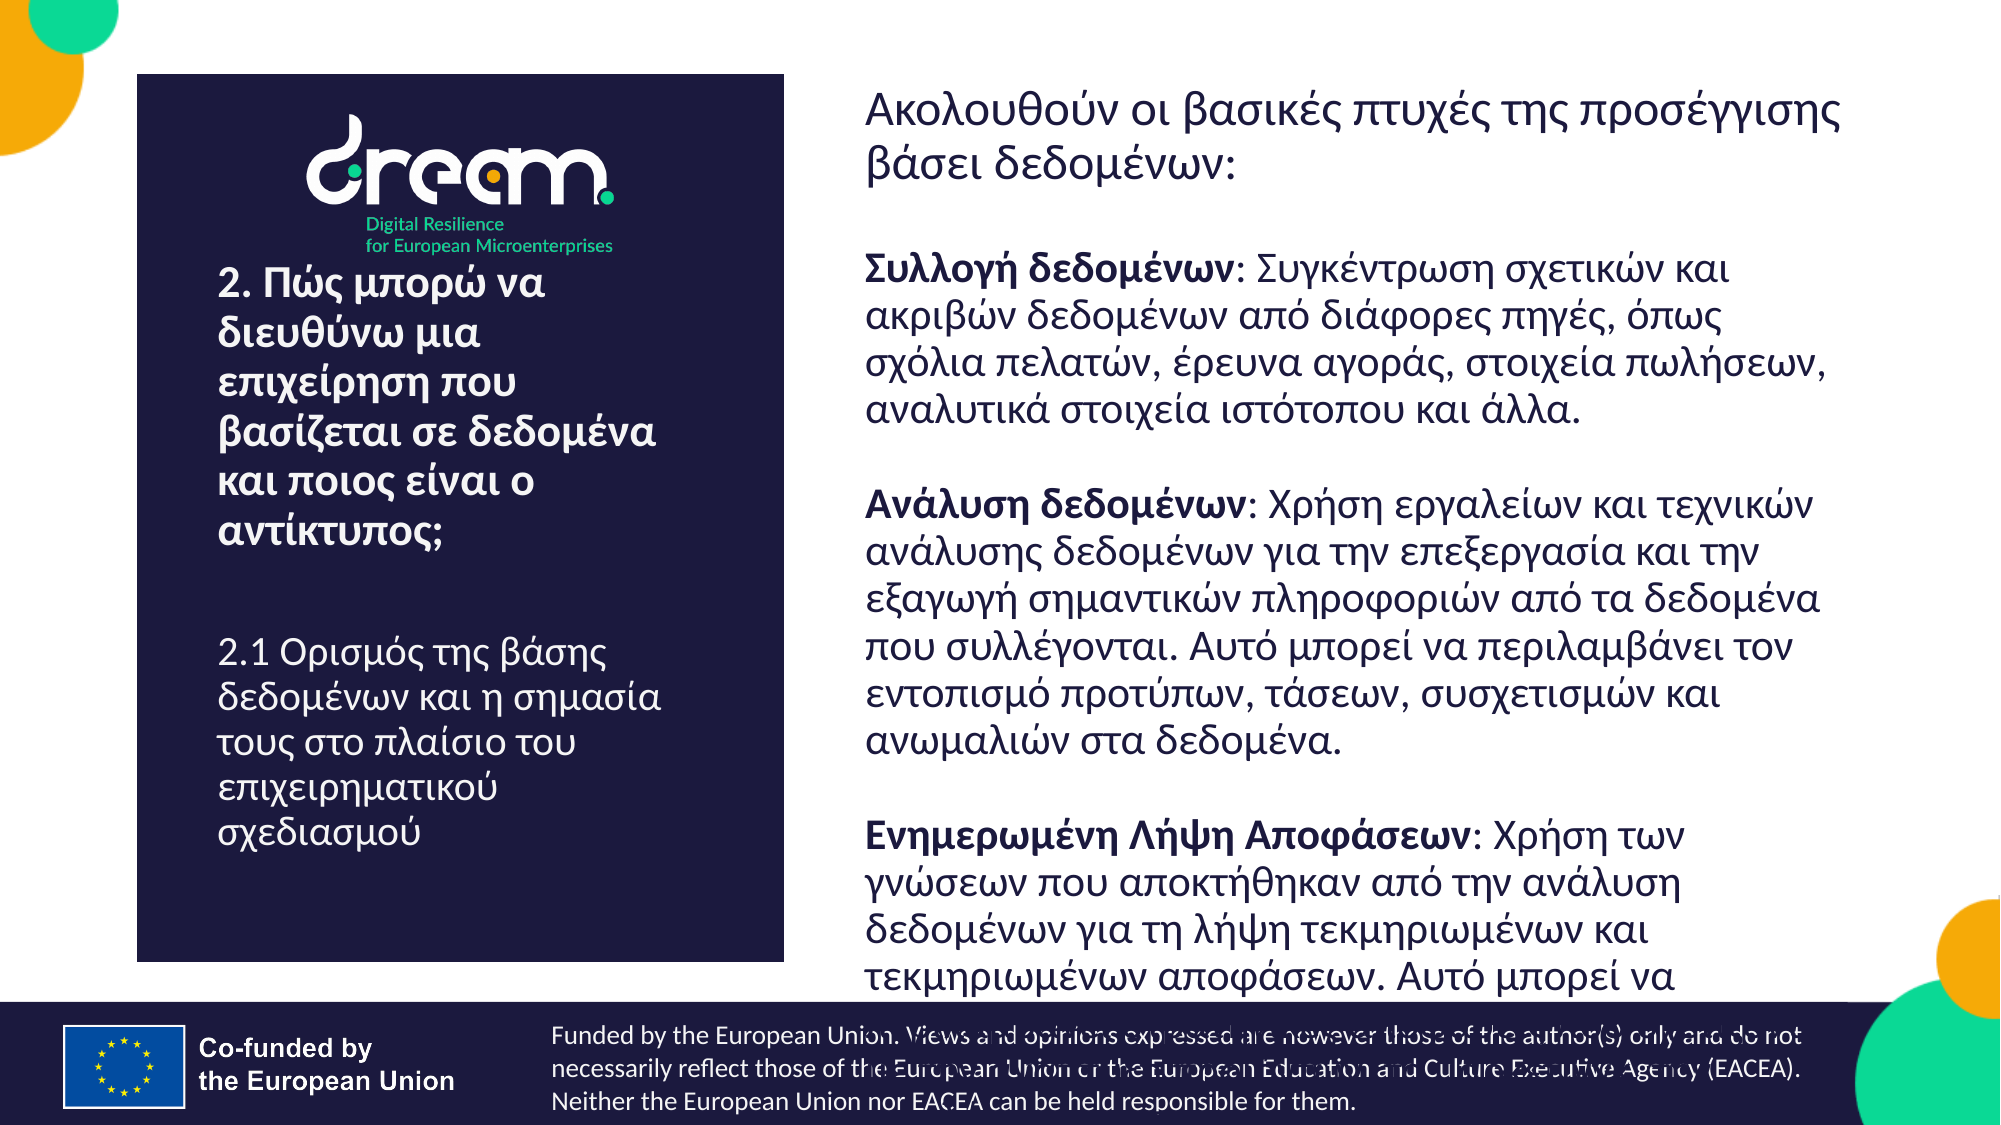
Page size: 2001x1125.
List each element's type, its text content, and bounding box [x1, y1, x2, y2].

list 2.1 Ορισμός της βάσης δεδομένων και η σημασία τους στο πλαίσιο του επιχειρηματικού σχεδιασμού [202, 621, 717, 1043]
list 2. Πώς μπορώ να διευθύνω μια επιχείρηση που βασίζεται σε δεδομένα και ποιος είναι ο αντίκτυπος; [202, 408, 717, 563]
picture [56, 1022, 480, 1112]
picture [0, 0, 155, 175]
list Ακολουθούν οι βασικές πτυχές της προσέγγισης βάσει δεδομένων: Συλλογή δεδομένων: Συγκέντρωση σχετικών και ακριβών δεδομένων από διάφορες πηγές, όπως σχόλια πελατών, έρευνα αγοράς, στοιχεία πωλήσεων, αναλυτικά στοιχεία ιστότοπου και άλλα. Ανάλυση δεδομένων: Χρήση εργαλείων και τεχνικών ανάλυσης δεδομένων για την επεξεργασία και την εξαγωγή σημαντικών πληροφοριών από τα δεδομένα που συλλέγονται. Αυτό μπορεί να περιλαμβάνει τον εντοπισμό προτύπων, τάσεων, συσχετισμών και ανωμαλιών στα δεδομένα. Ενημερωμένη Λήψη Αποφάσεων: Χρήση των γνώσεων που αποκτήθηκαν από την ανάλυση δεδομένων για τη λήψη τεκμηριωμένων και τεκμηριωμένων αποφάσεων. Αυτό μπορεί να περιλαμβάνει στρατηγικές αποφάσεις που σχετίζονται με την ανάπτυξη προϊόντων, το μάρκετινγκ, την τιμολόγηση και την κατανομή πόρων. [850, 75, 1863, 962]
picture [306, 107, 614, 262]
picture [1847, 895, 2000, 1125]
